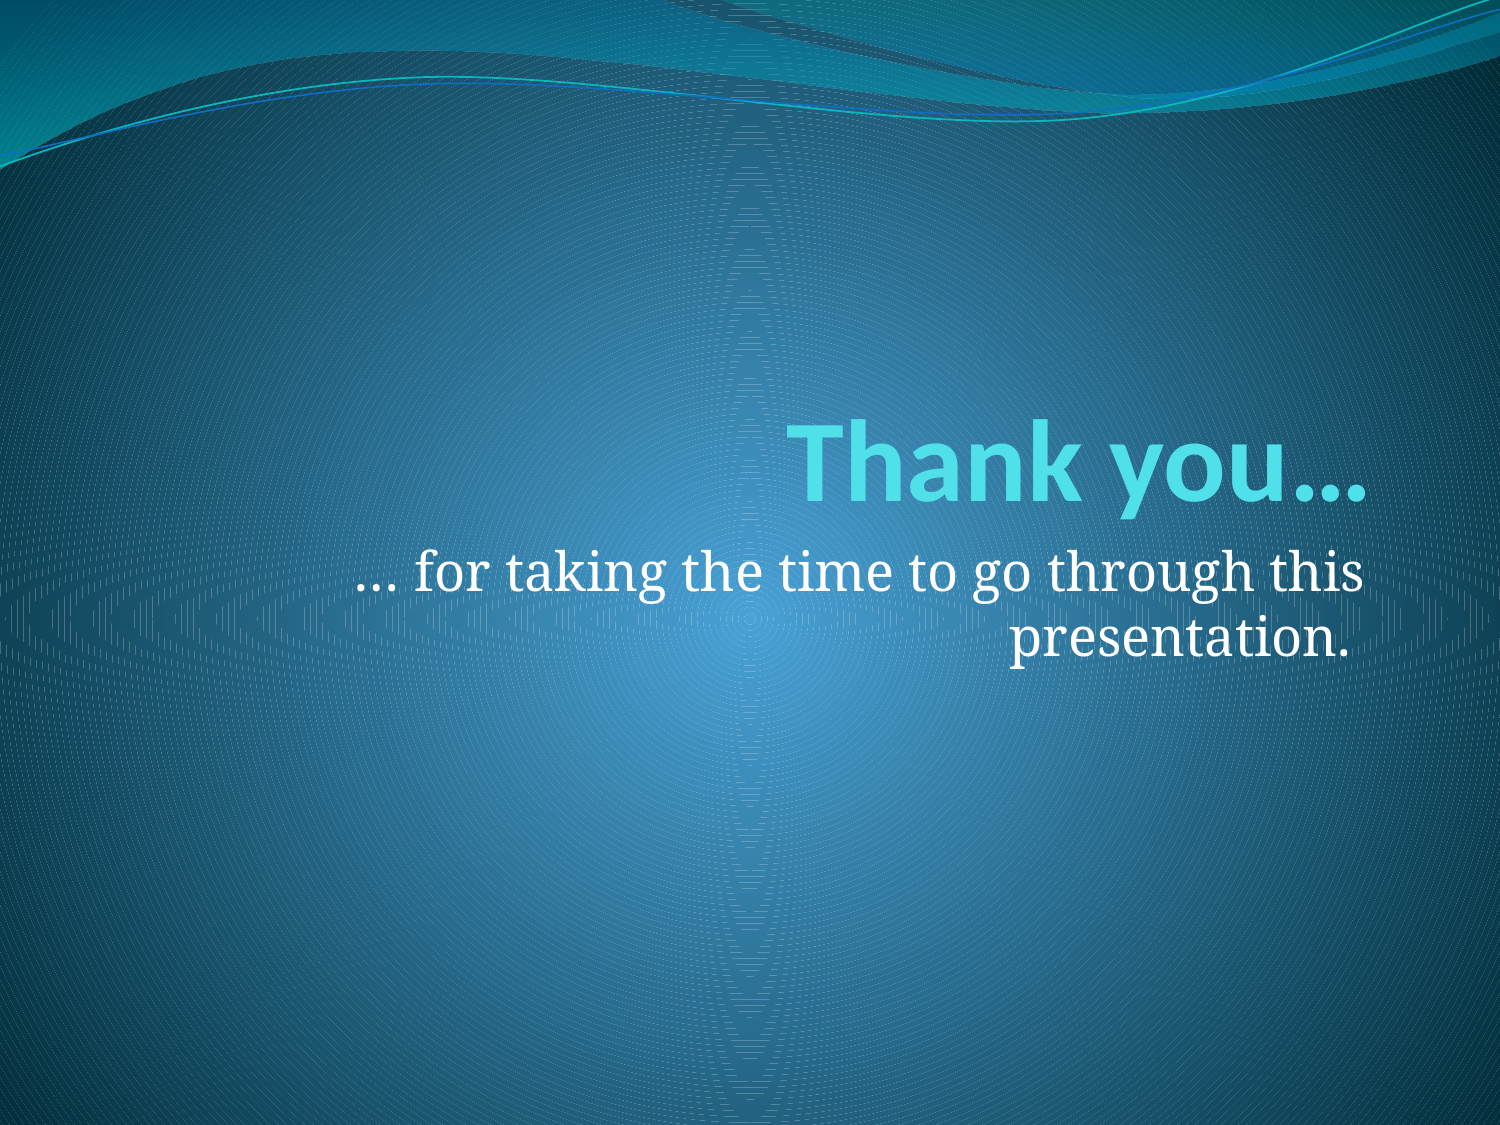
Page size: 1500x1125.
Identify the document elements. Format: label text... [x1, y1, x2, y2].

subtitle … for taking the time to go through this presentation. [87, 529, 1376, 818]
title Thank you… [87, 224, 1376, 525]
